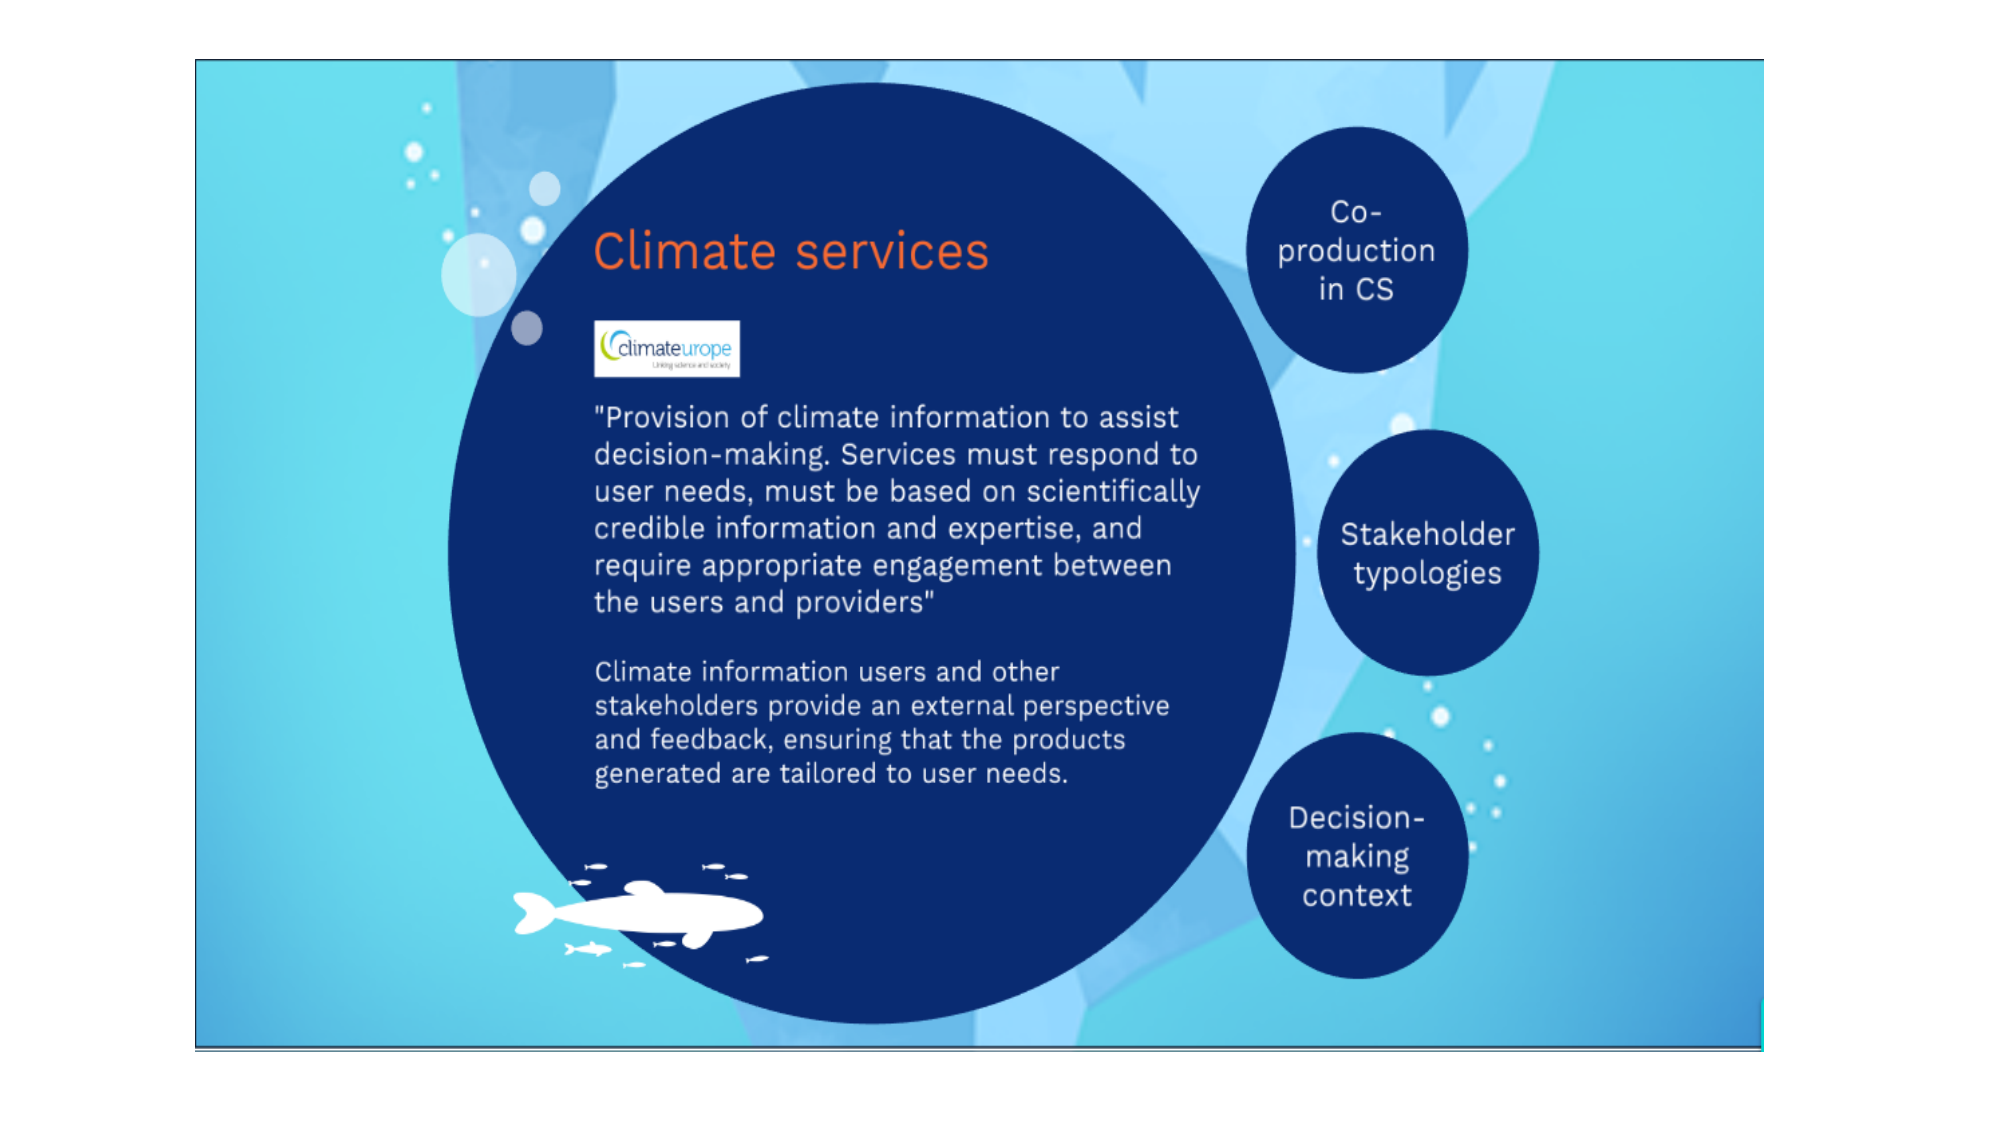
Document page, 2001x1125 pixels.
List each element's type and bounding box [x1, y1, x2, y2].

picture [194, 59, 1764, 1052]
